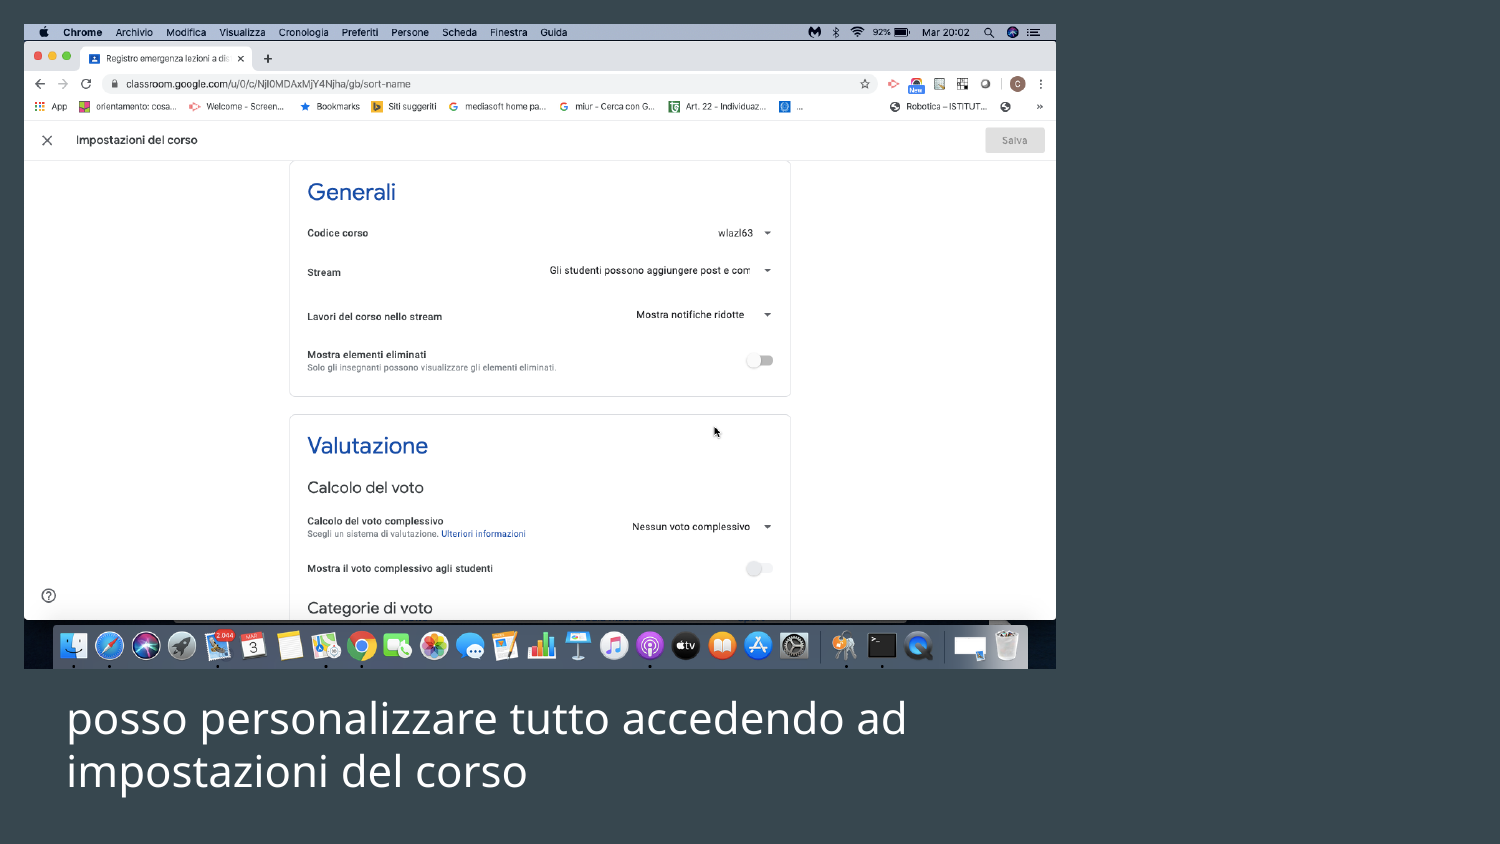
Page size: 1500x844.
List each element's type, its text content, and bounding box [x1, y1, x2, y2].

picture [24, 24, 1056, 670]
list posso personalizzare tutto accedendo ad impostazioni del corso [51, 694, 1036, 794]
